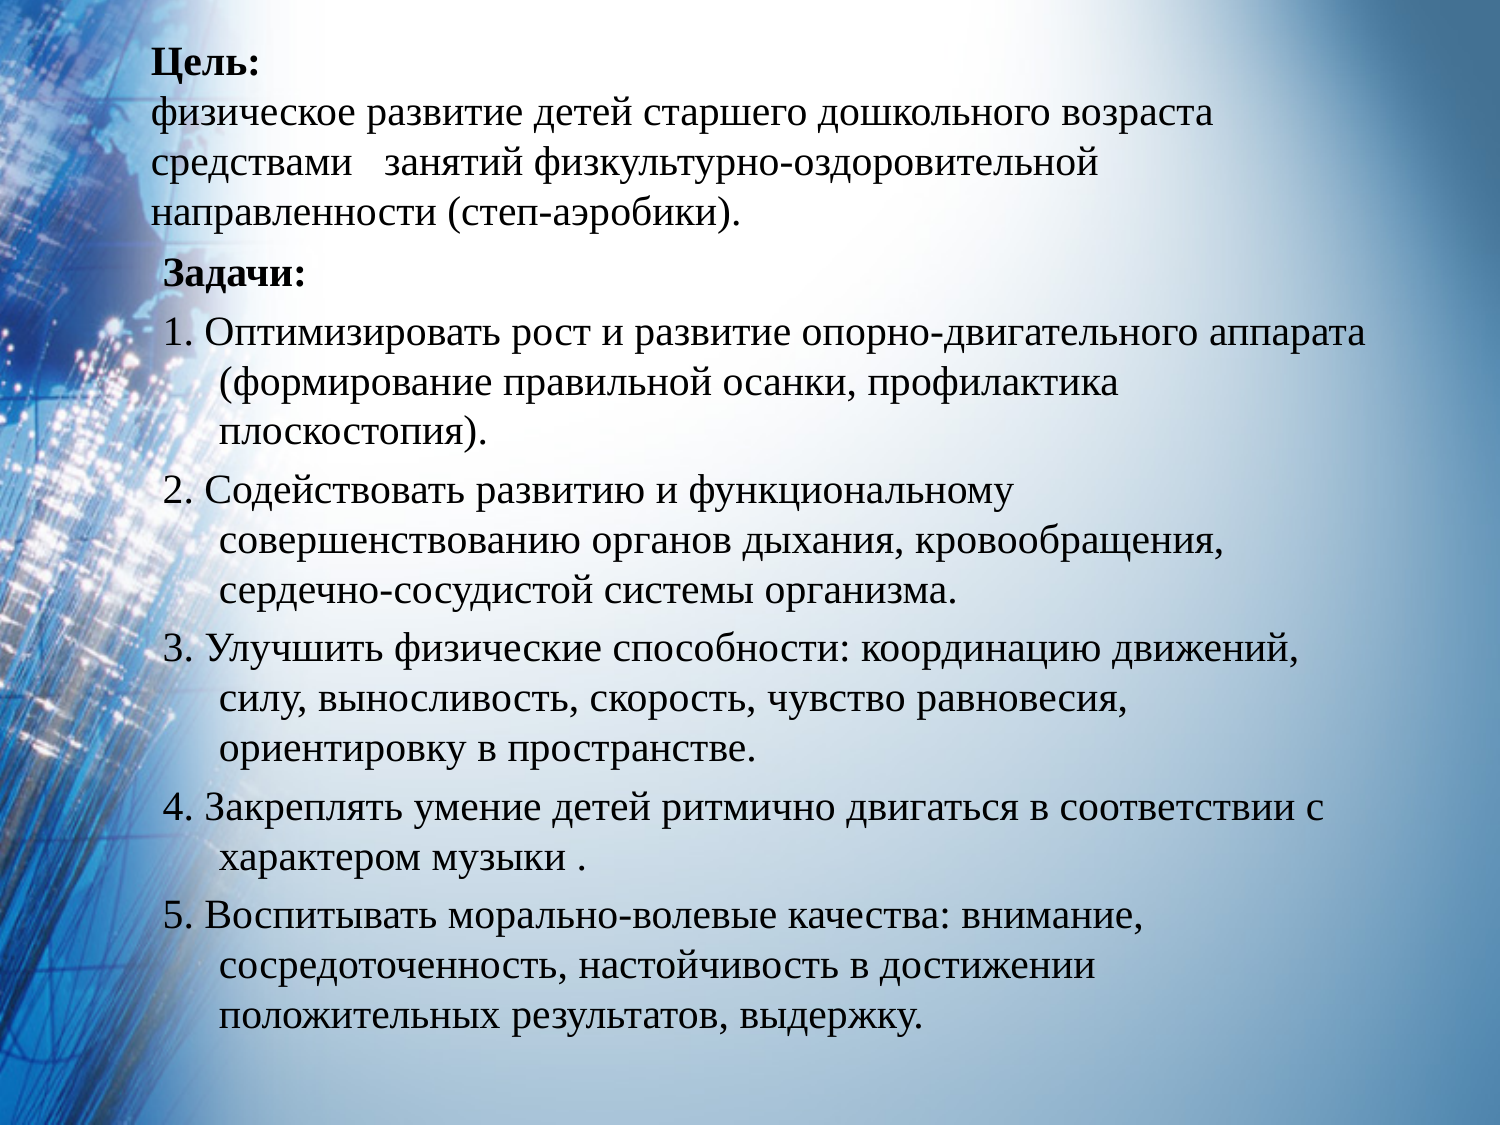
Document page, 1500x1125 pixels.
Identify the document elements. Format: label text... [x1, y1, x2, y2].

list Задачи: 1. Оптимизировать рост и развитие опорно-двигательного аппарата (формирование правильной осанки, профилактика плоскостопия). 2. Содействовать развитию и функциональному совершенствованию органов дыхания, кровообращения, сердечно-сосудистой системы организма. 3. Улучшить физические способности: координацию движений, силу, выносливость, скорость, чувство равновесия, ориентировку в пространстве. 4. Закреплять умение детей ритмично двигаться в соответствии с характером музыки . 5. Воспитывать морально-волевые качества: внимание, сосредоточенность, настойчивость в достижении положительных результатов, выдержку. [147, 237, 1388, 1071]
picture [0, 0, 1500, 1125]
title Цель: физическое развитие детей старшего дошкольного возраста средствами занятий физкультурно-оздоровительной направленности (степ-аэробики). [135, 49, 1388, 268]
